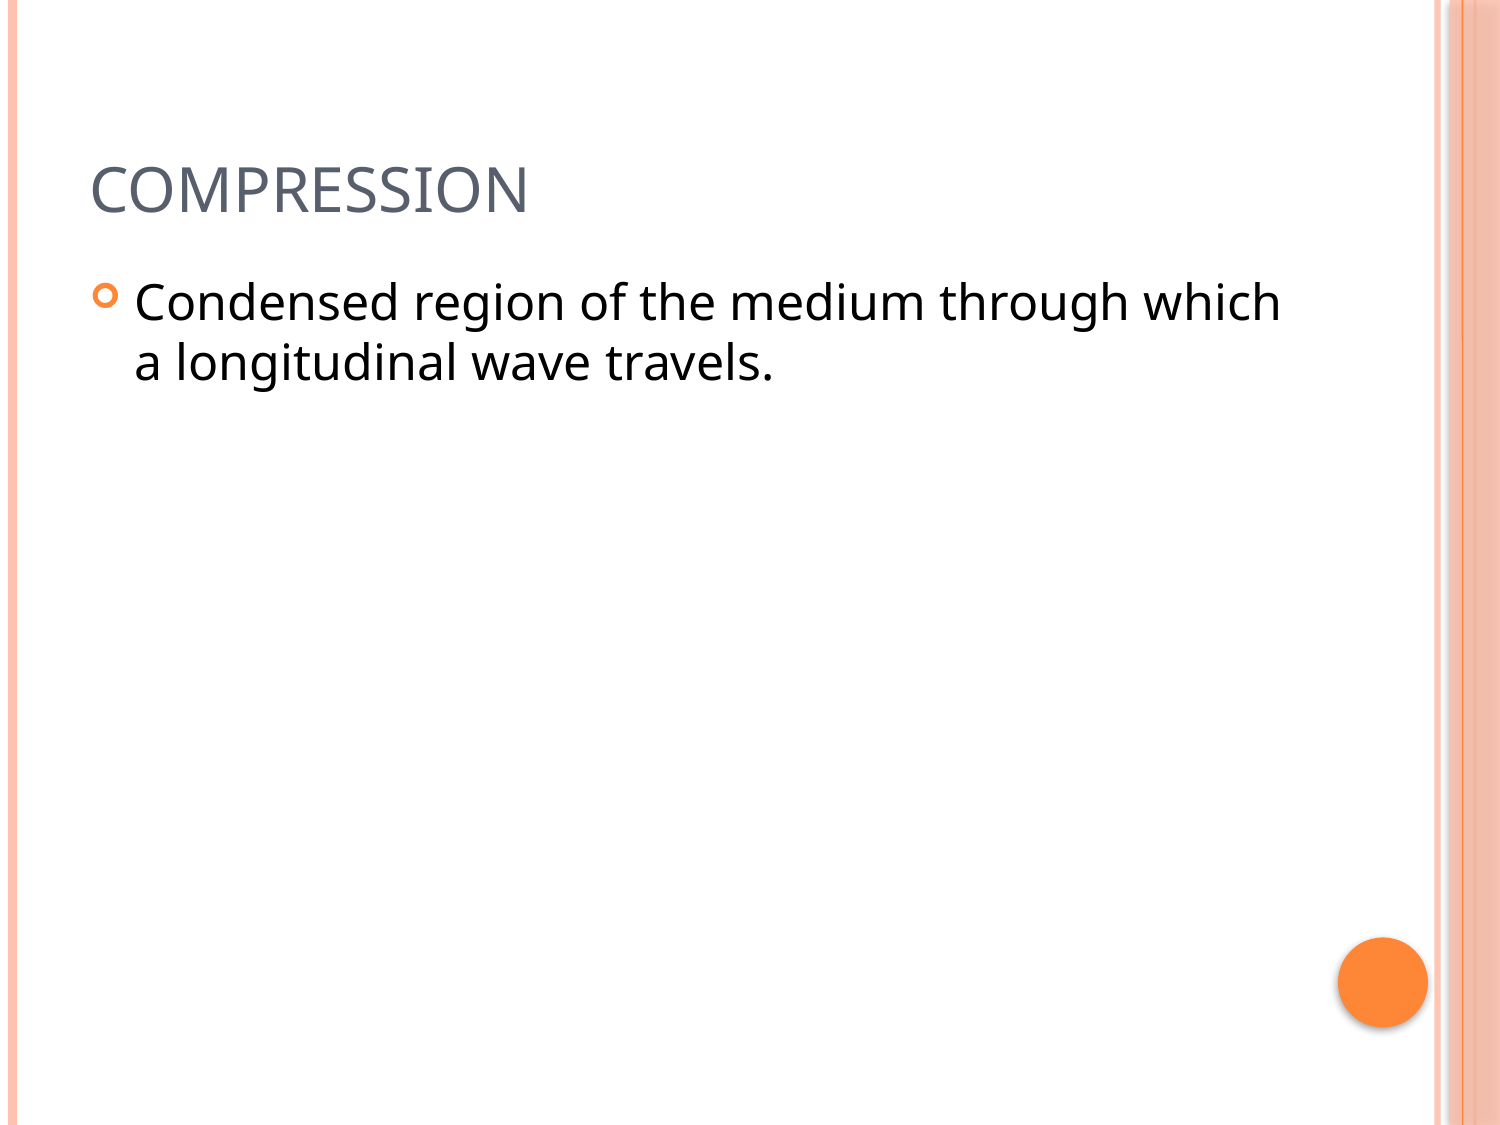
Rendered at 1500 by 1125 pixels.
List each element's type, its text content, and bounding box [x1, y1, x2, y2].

title Compression [75, 45, 1300, 233]
list Condensed region of the medium through which a longitudinal wave travels. [75, 262, 1300, 1062]
